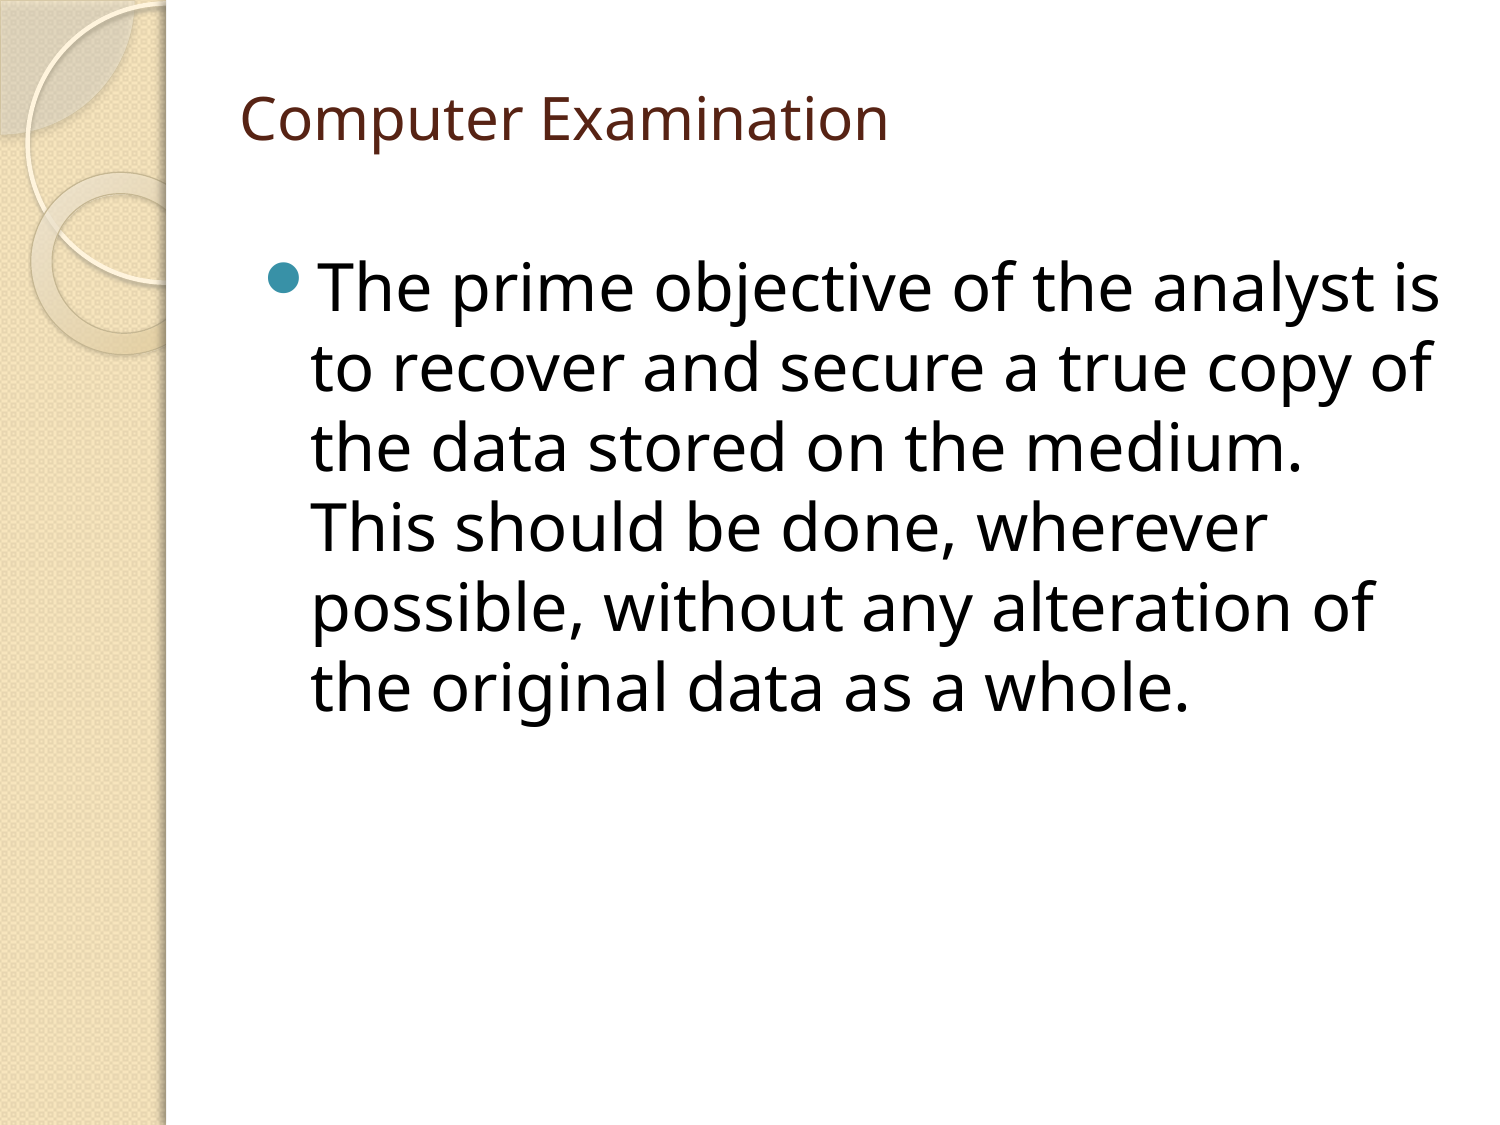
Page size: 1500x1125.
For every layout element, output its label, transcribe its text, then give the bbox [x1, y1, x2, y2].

title Computer Examination [225, 0, 1466, 233]
list The prime objective of the analyst is to recover and secure a true copy of the data stored on the medium. This should be done, wherever possible, without any alteration of the original data as a whole. [235, 237, 1466, 1025]
